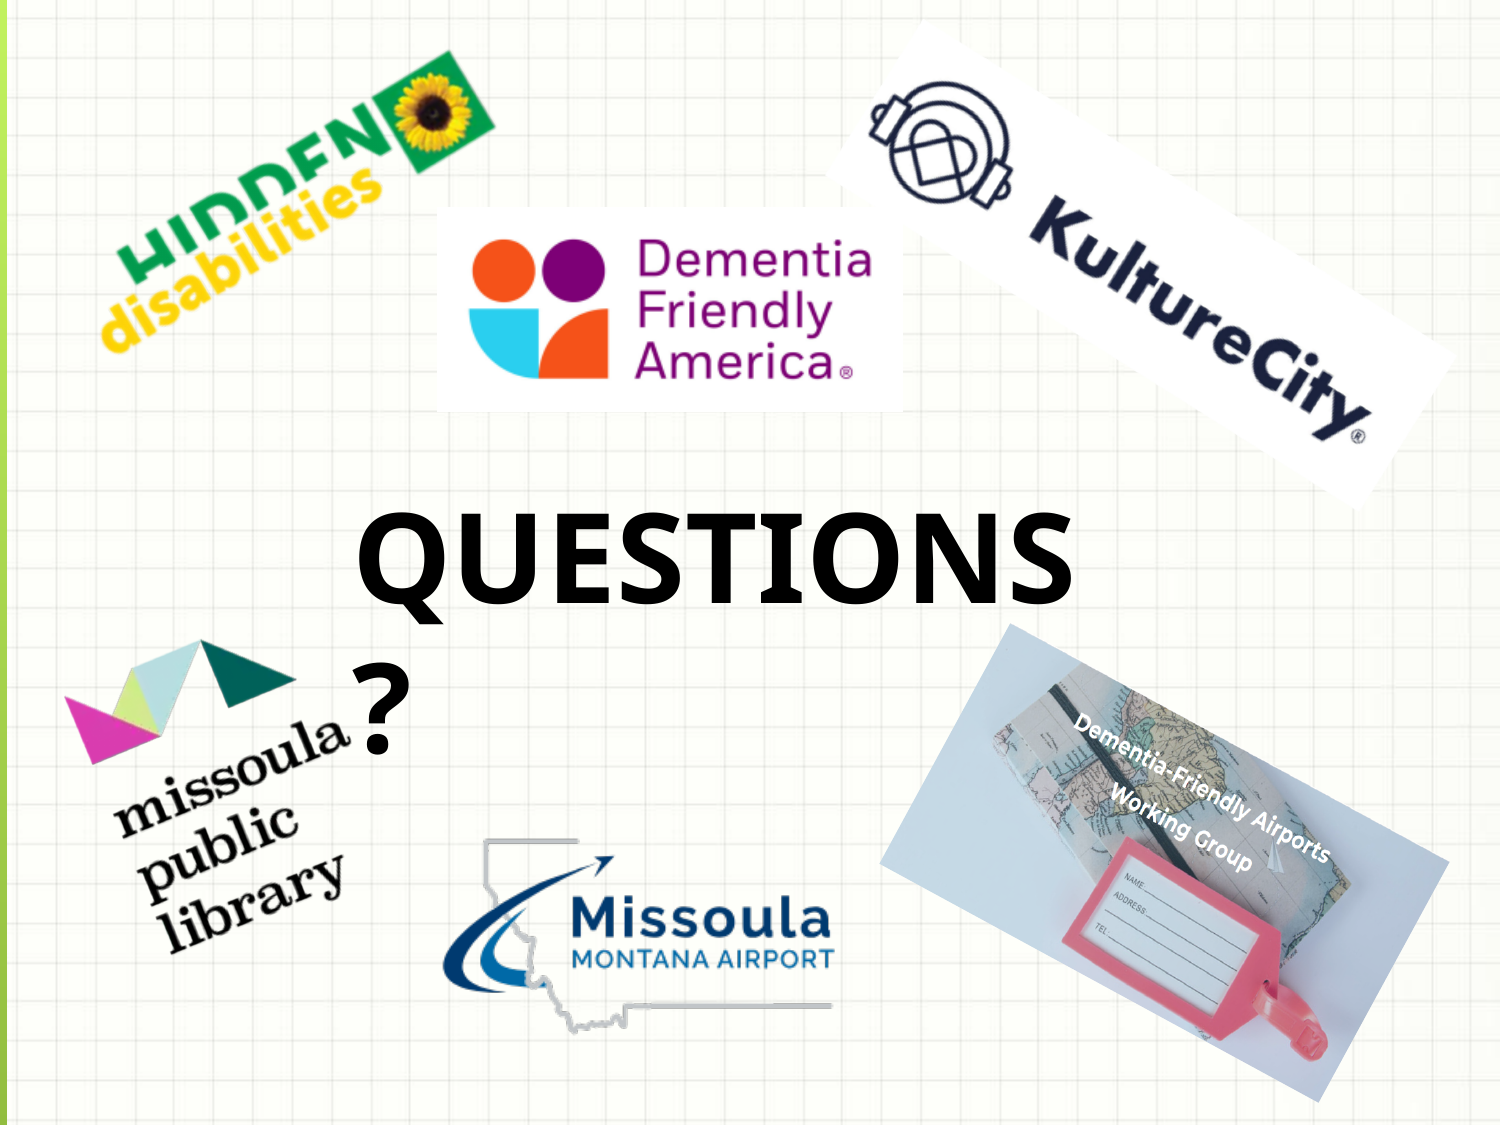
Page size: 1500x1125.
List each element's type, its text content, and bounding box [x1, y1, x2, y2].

picture [7, 0, 1500, 1125]
text_box QUESTIONS? [337, 470, 1150, 786]
